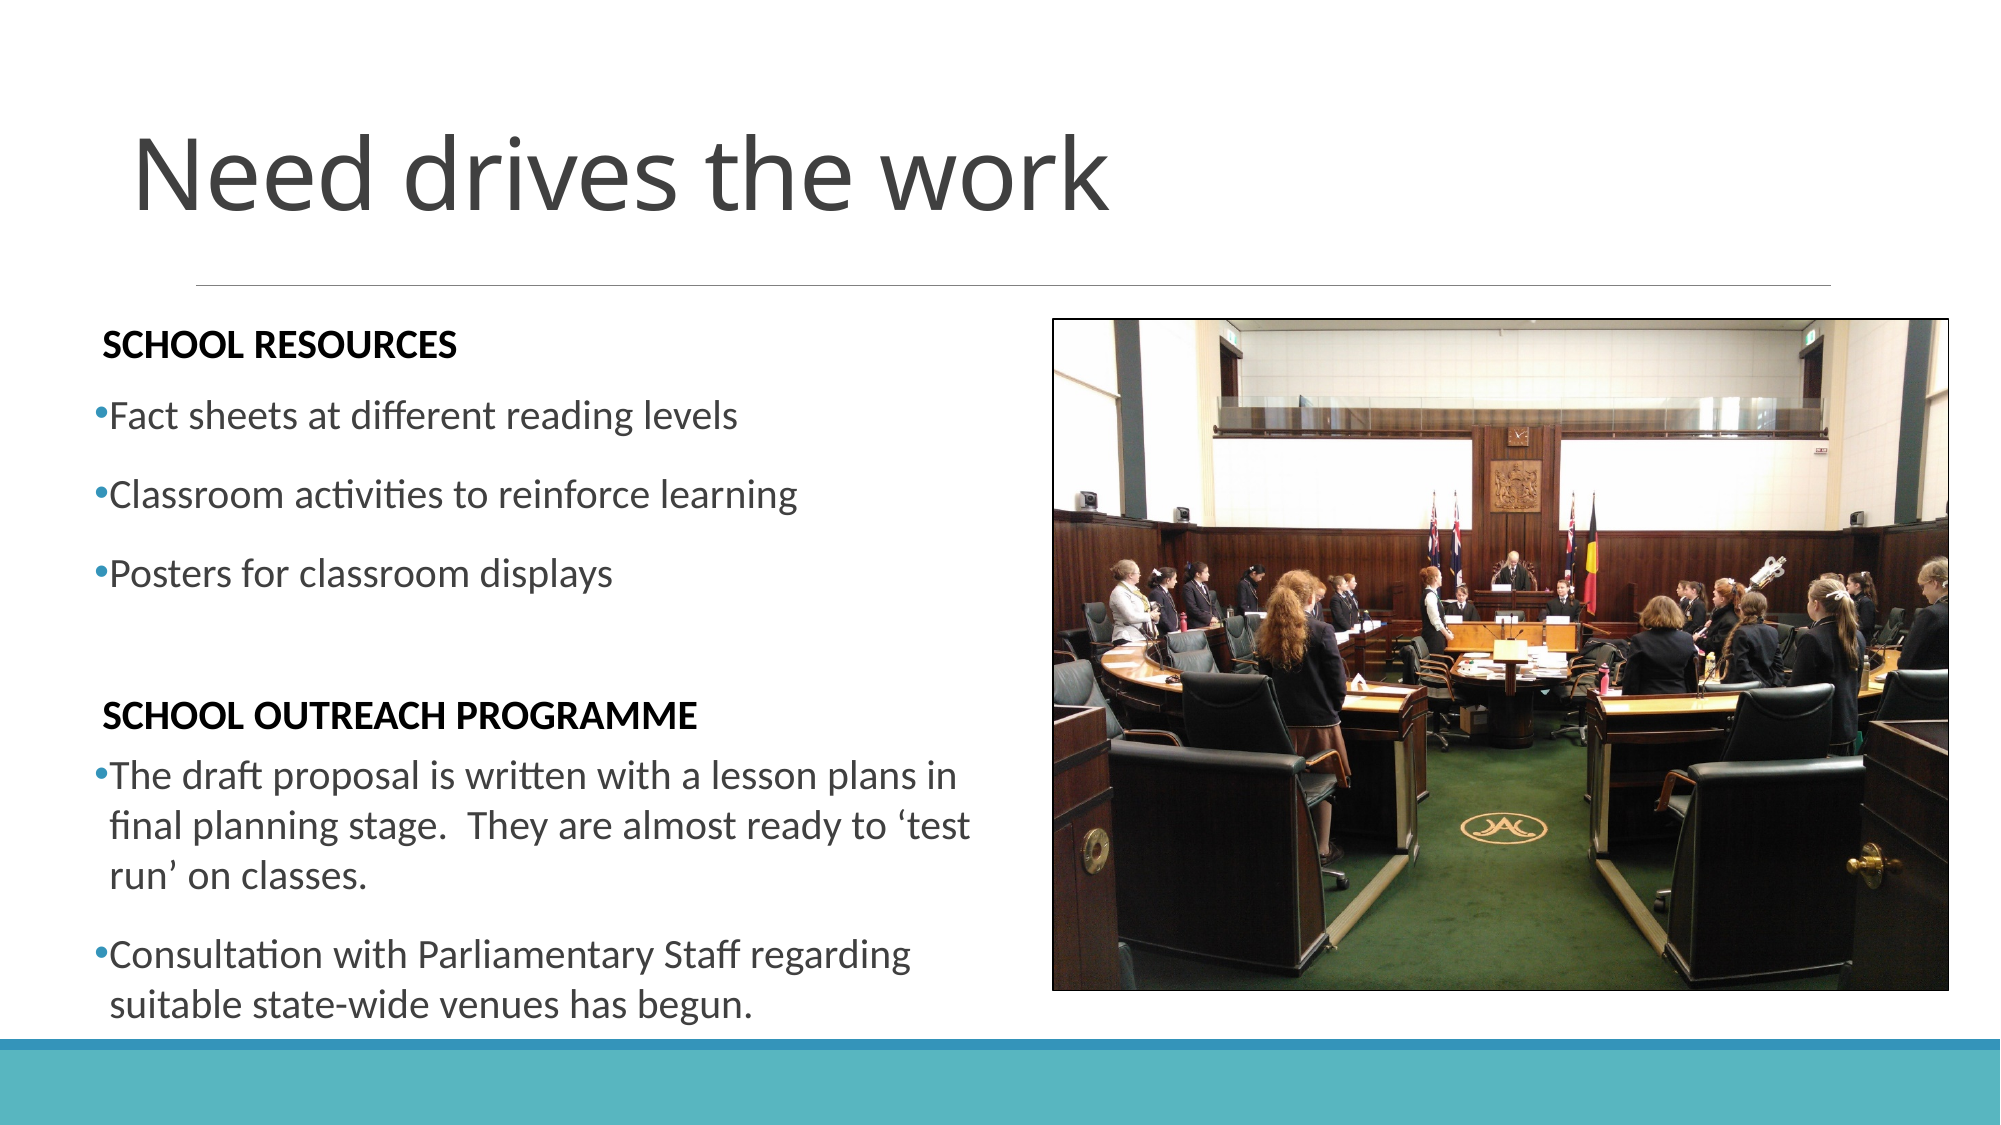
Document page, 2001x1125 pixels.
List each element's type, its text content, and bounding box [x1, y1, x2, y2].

list Fact sheets at different reading levels Classroom activities to reinforce learning Posters for classroom displays [94, 379, 967, 740]
picture [1053, 319, 1949, 991]
list The draft proposal is written with a lesson plans in final planning stage. They are almost ready to ‘test run’ on classes. Consultation with Parliamentary Staff regarding suitable state-wide venues has begun. [94, 740, 1028, 1125]
list School Outreach Programme [87, 674, 938, 759]
list School Resources [87, 310, 934, 380]
title Need drives the work [115, 47, 1830, 239]
